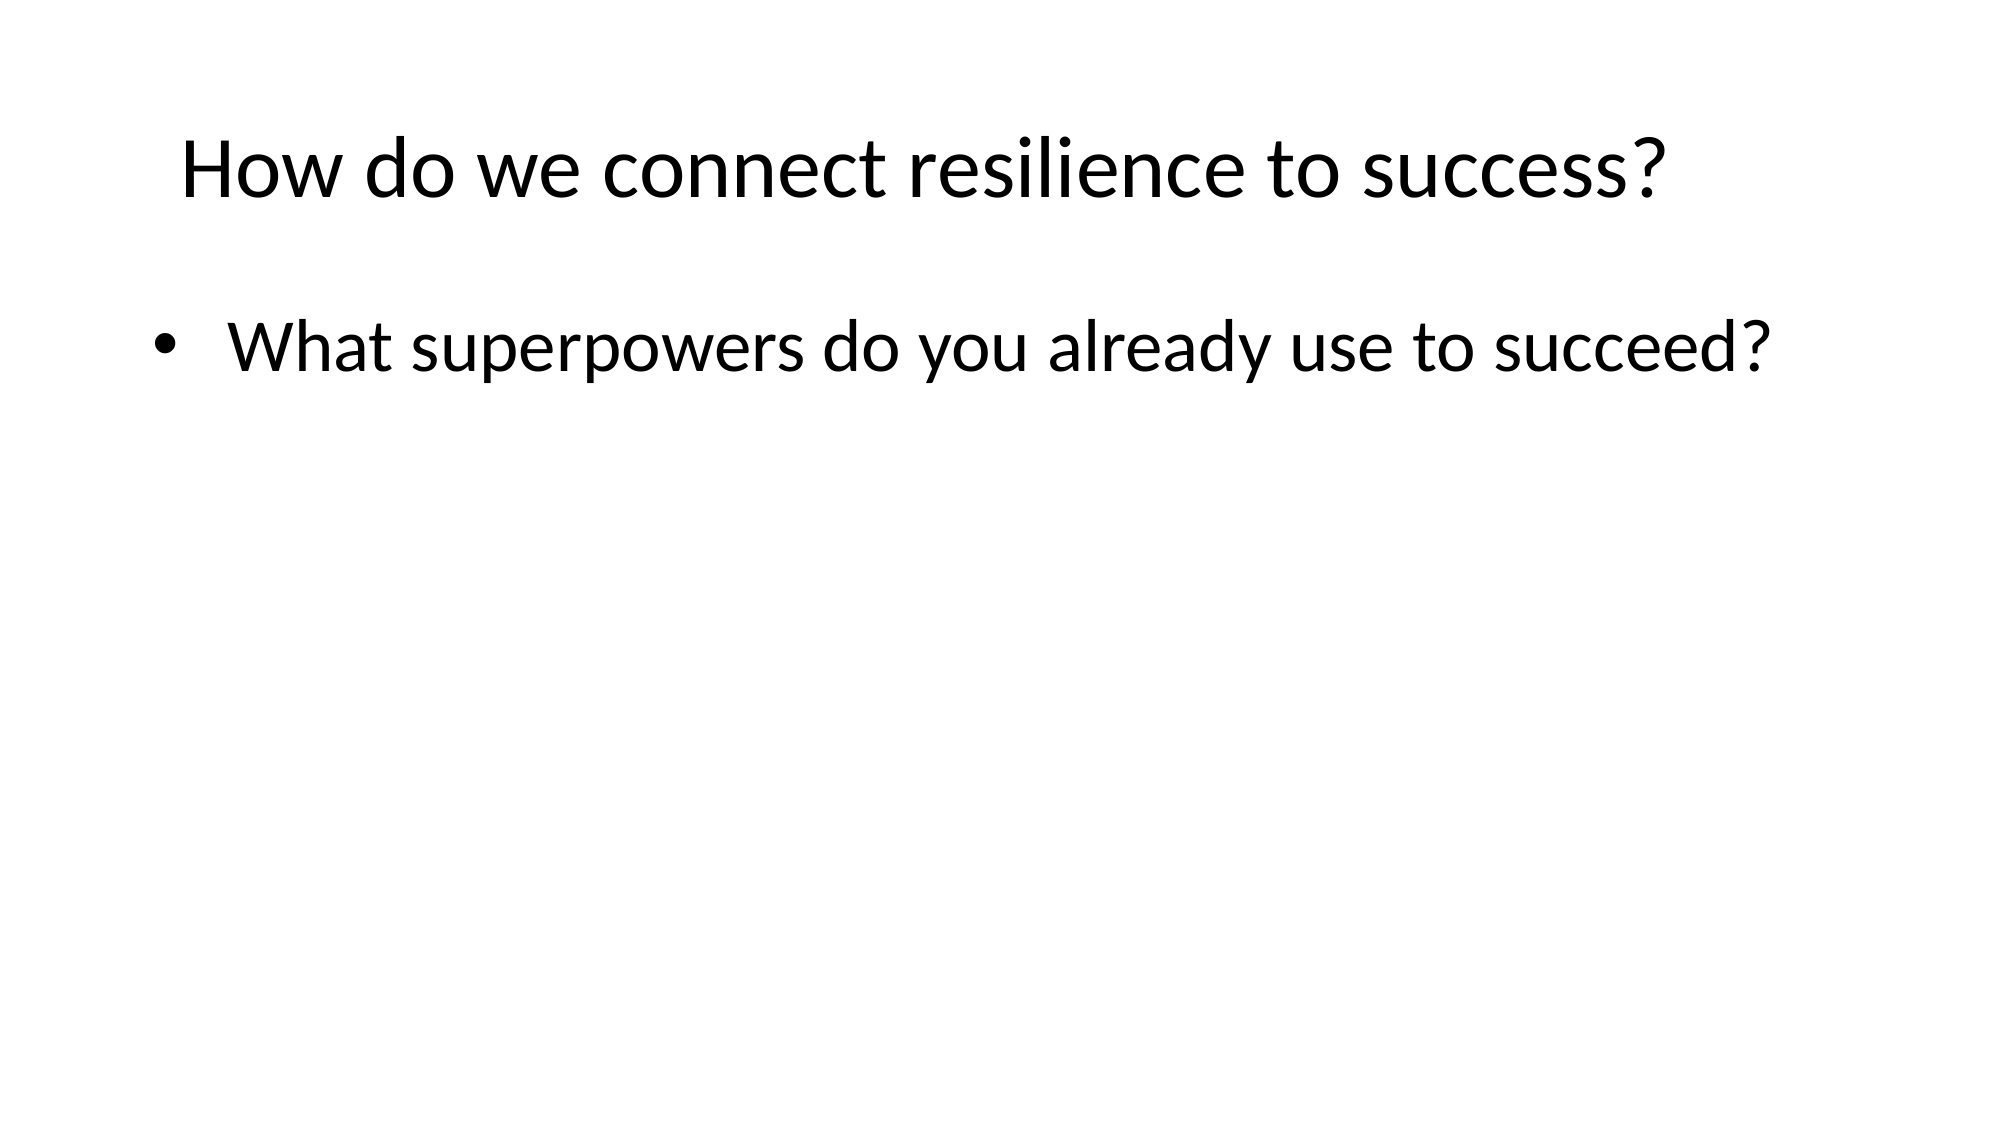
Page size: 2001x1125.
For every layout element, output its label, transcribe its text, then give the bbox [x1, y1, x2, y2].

list What superpowers do you already use to succeed? [137, 299, 1863, 1014]
title How do we connect resilience to success? [165, 113, 1891, 331]
